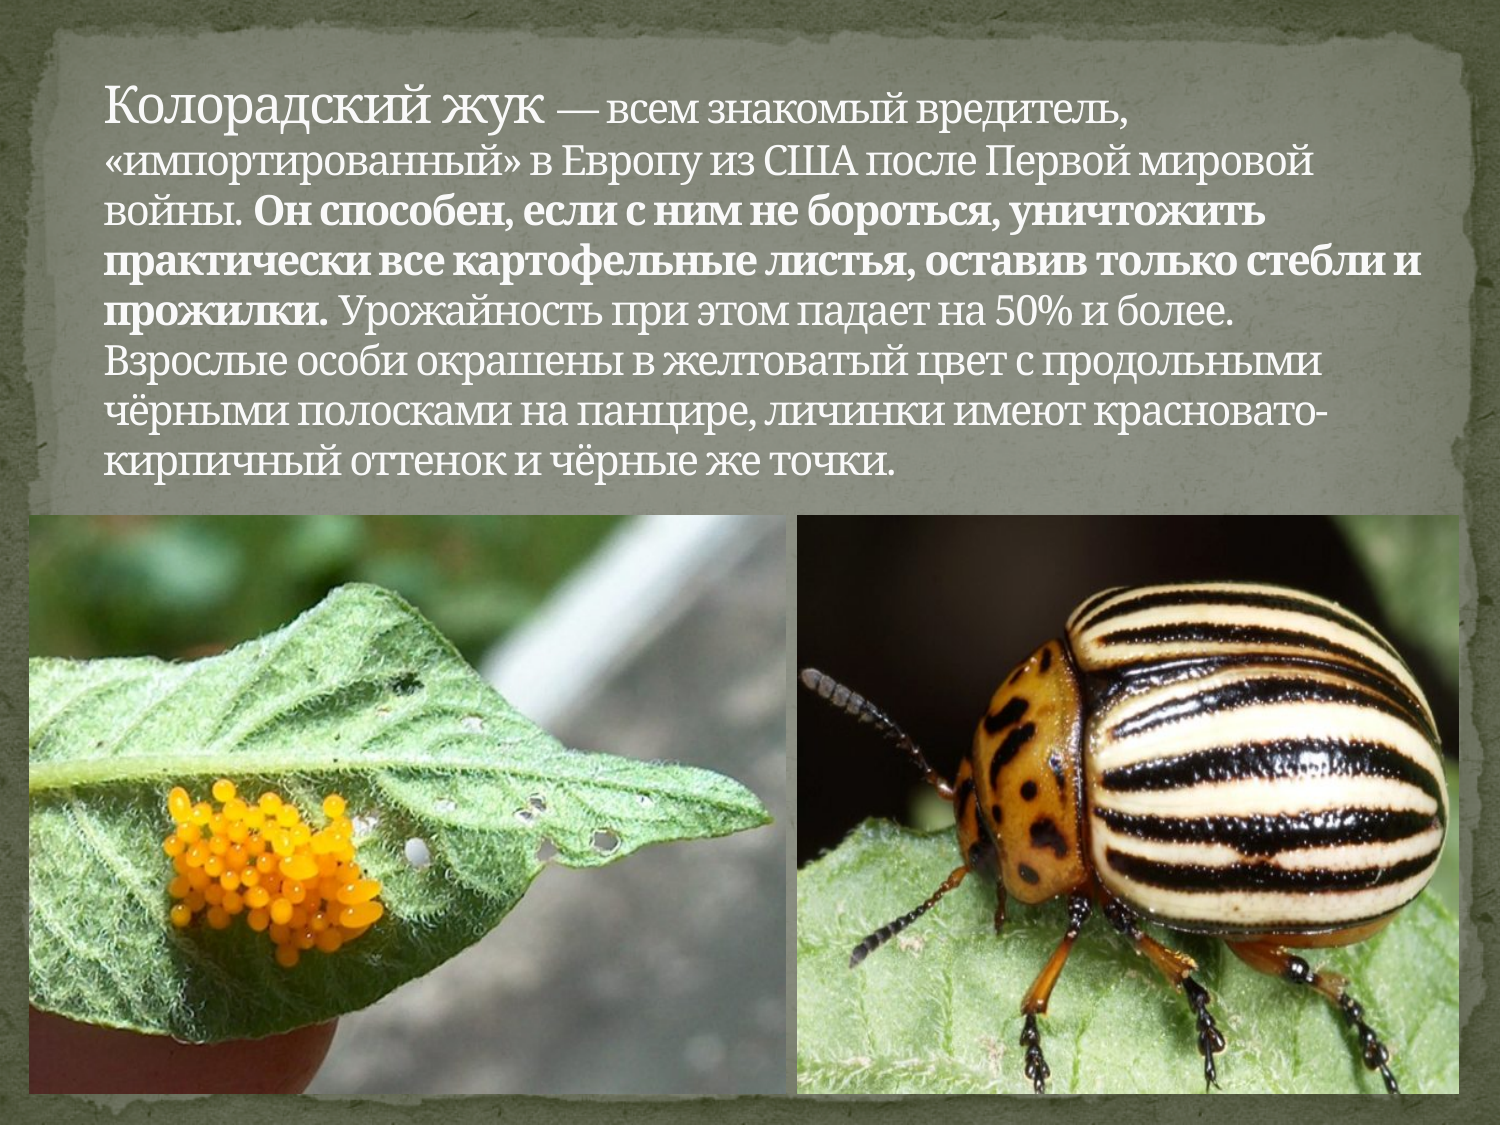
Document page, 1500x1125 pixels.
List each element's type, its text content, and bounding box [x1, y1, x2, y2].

title Колорадский жук — всем знакомый вредитель, «импортированный» в Европу из США после Первой мировой войны. Он способен, если с ним не бороться, уничтожить практически все картофельные листья, оставив только стебли и прожилки. Урожайность при этом падает на 50% и более. Взрослые особи окрашены в желтоватый цвет с продольными чёрными полосками на панцире, личинки имеют красновато-кирпичный оттенок и чёрные же точки. [88, 0, 1439, 492]
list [800, 518, 1457, 1093]
picture [29, 515, 786, 1095]
